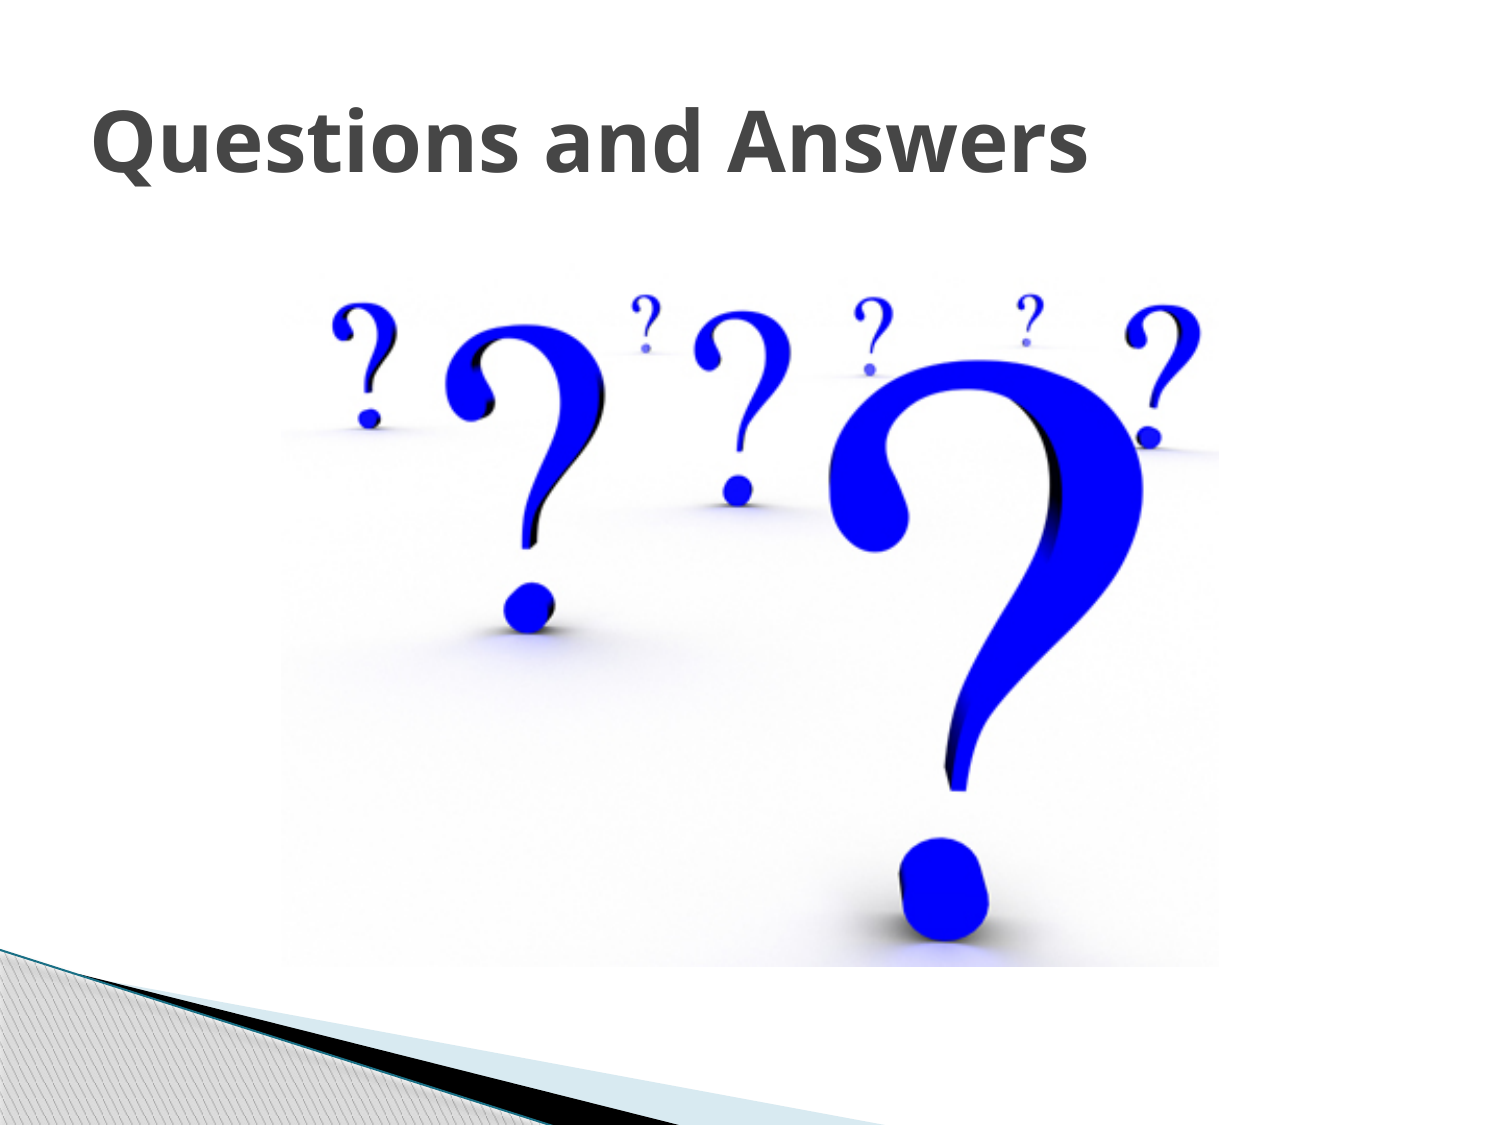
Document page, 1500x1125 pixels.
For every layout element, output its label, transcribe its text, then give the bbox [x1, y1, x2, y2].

title Questions and Answers [75, 45, 1425, 233]
picture [281, 262, 1219, 967]
